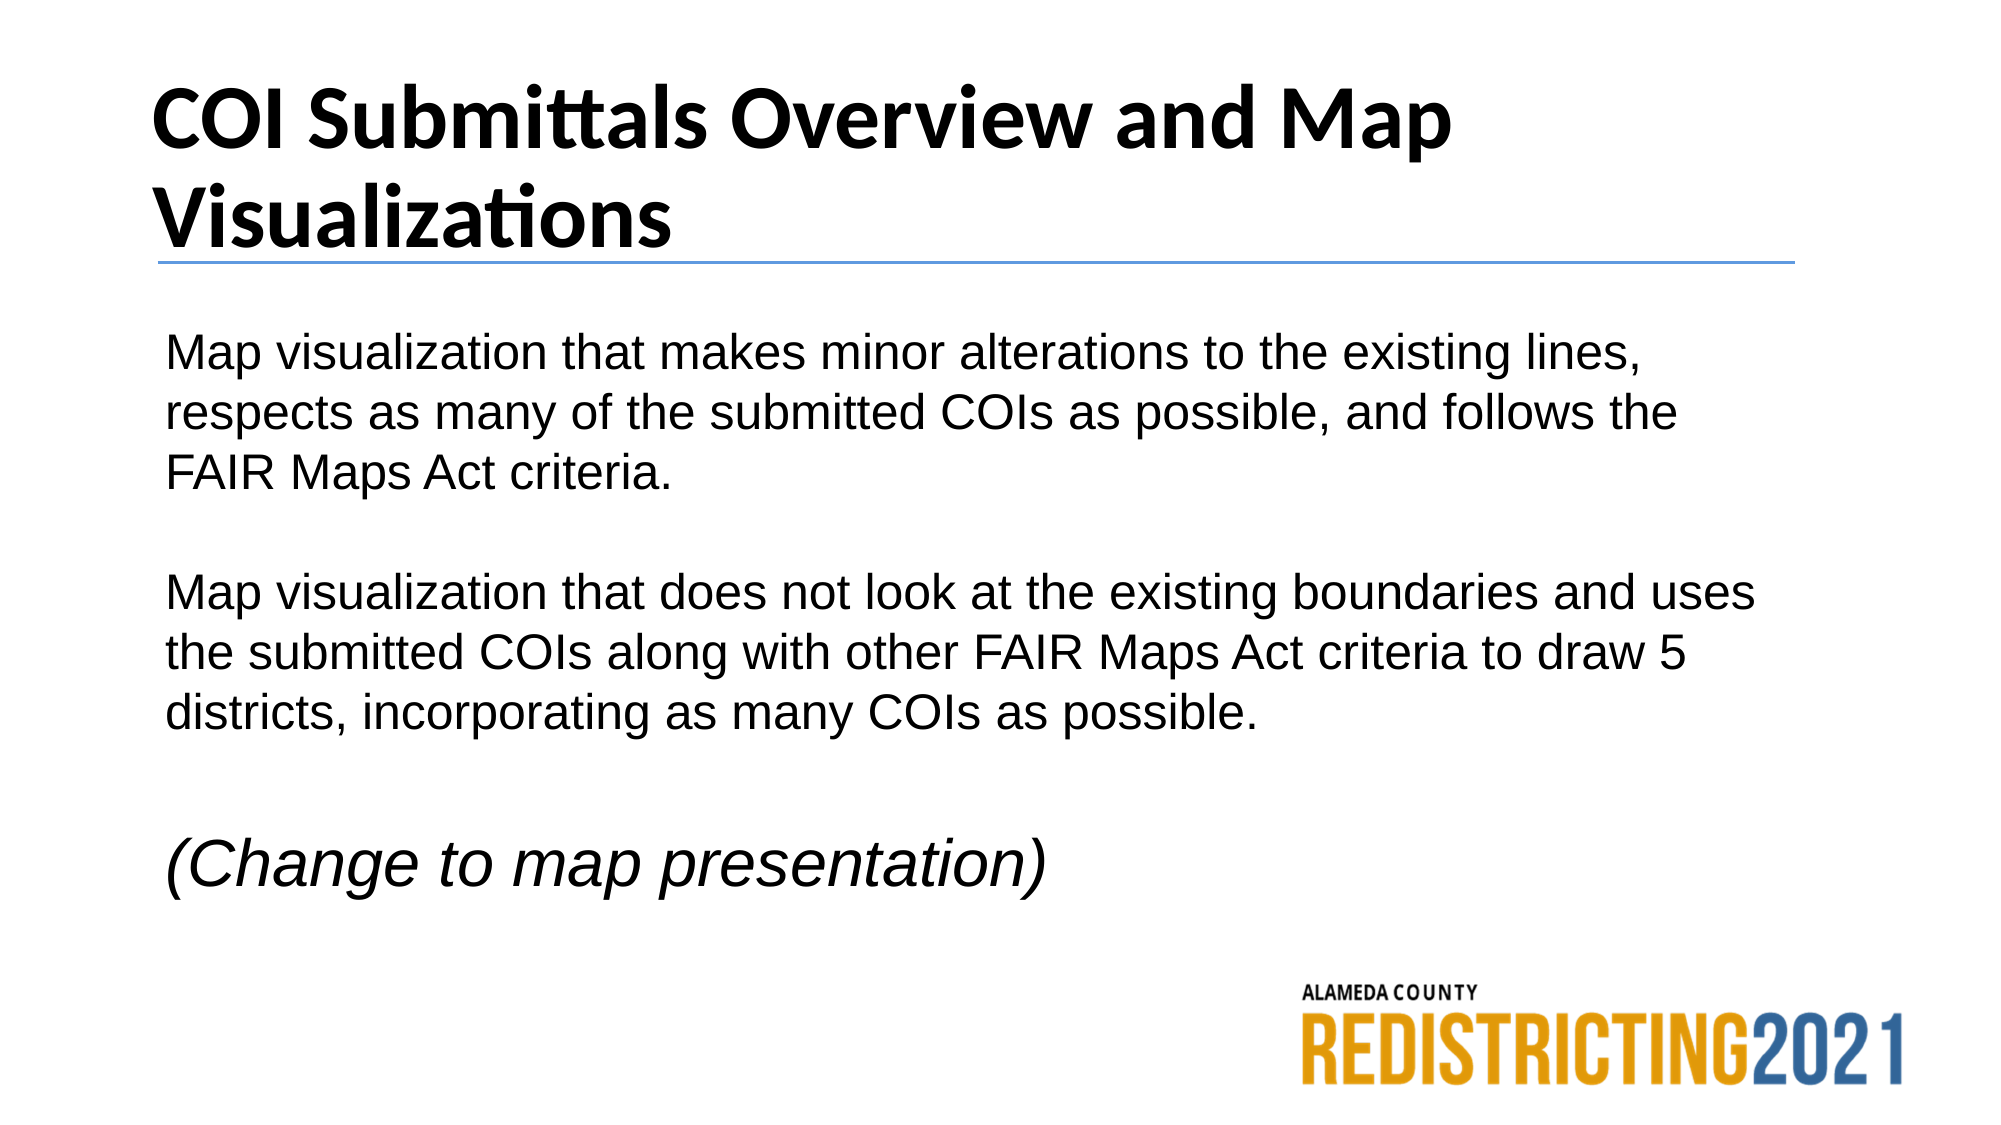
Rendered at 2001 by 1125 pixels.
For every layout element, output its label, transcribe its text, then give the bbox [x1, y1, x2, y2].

title COI Submittals Overview and Map Visualizations [137, 59, 1863, 278]
picture [1286, 976, 1911, 1094]
text_box Map visualization that makes minor alterations to the existing lines, respects as many of the submitted COIs as possible, and follows the FAIR Maps Act criteria. Map visualization that does not look at the existing boundaries and uses the submitted COIs along with other FAIR Maps Act criteria to draw 5 districts, incorporating as many COIs as possible. (Change to map presentation) [150, 312, 1796, 908]
